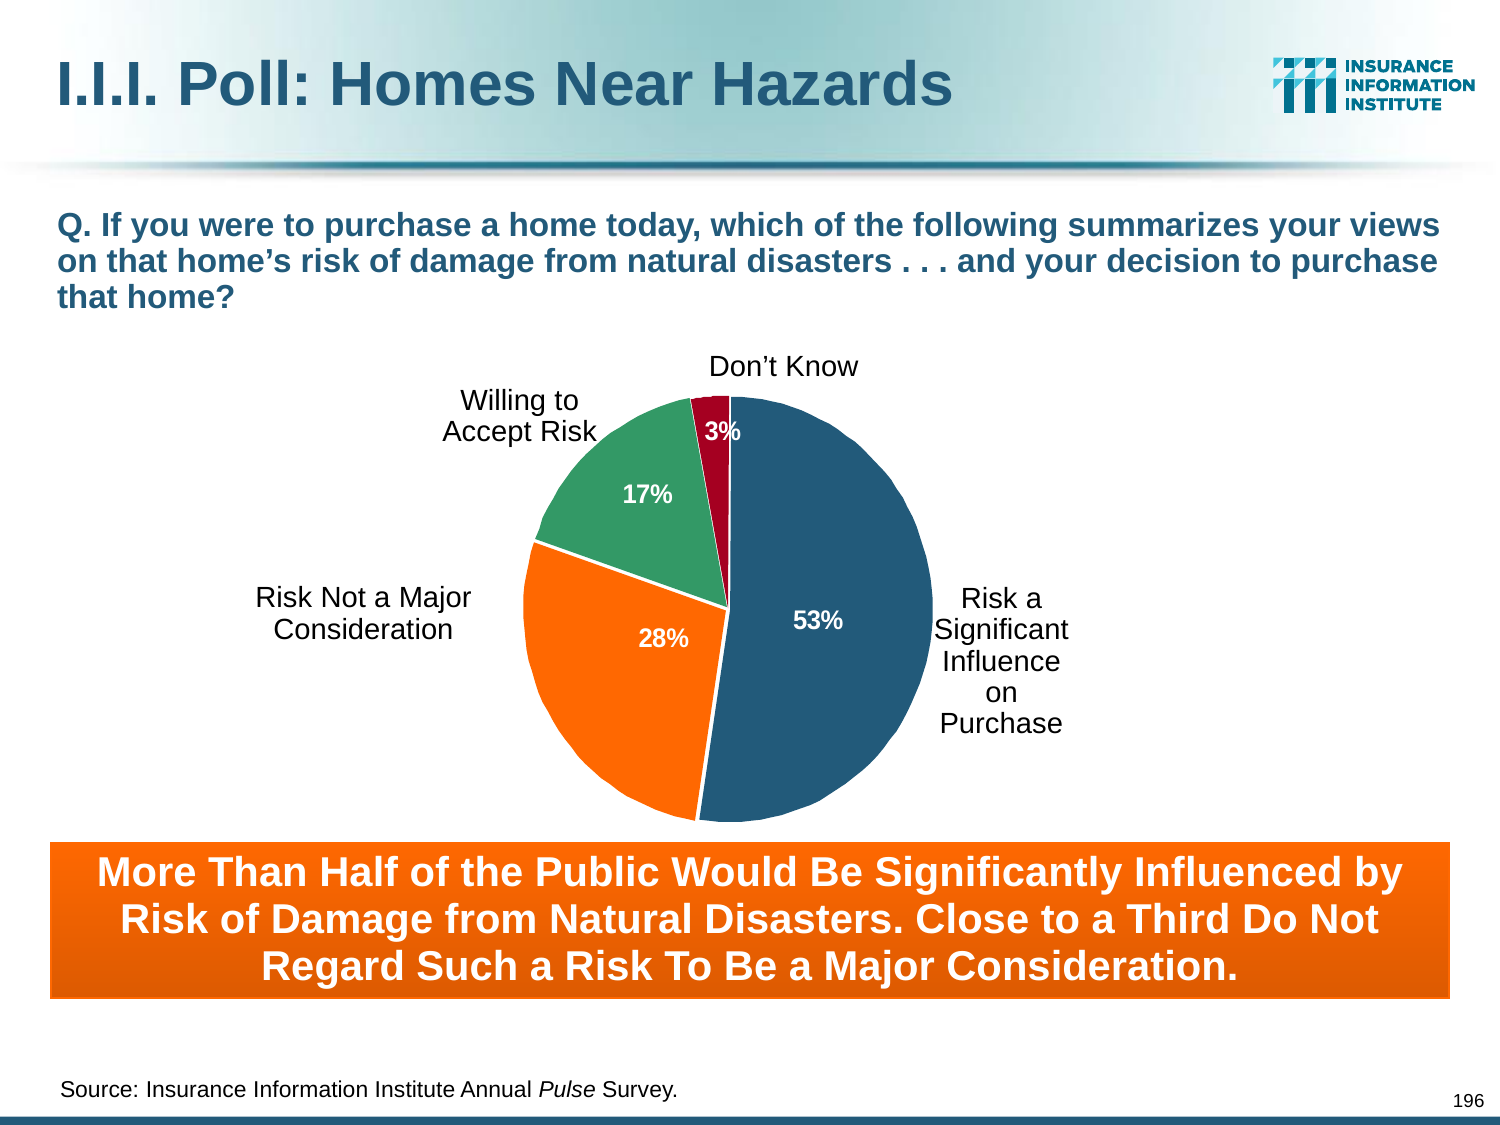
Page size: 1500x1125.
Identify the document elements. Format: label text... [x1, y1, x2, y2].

text_box Source: Insurance Information Institute Annual Pulse Survey. [0, 1045, 1242, 1125]
text_box Don’t Know [655, 351, 912, 383]
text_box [480, 388, 980, 836]
text_box Willing to Accept Risk [420, 384, 620, 448]
slide_number 196 [1410, 1091, 1485, 1112]
text_box More Than Half of the Public Would Be Significantly Influenced by Risk of Damage from Natural Disasters. Close to a Third Do Not Regard Such a Risk To Be a Major Consideration. [51, 843, 1449, 999]
picture [0, 0, 1500, 189]
text_box Q. If you were to purchase a home today, which of the following summarizes your views on that home’s risk of damage from natural disasters . . . and your decision to purchase that home? [57, 207, 1458, 316]
text_box Risk a Significant Influence on Purchase [984, 583, 1070, 741]
text_box Risk Not a Major Consideration [235, 582, 475, 646]
title I.I.I. Poll: Homes Near Hazards [48, 14, 1264, 157]
